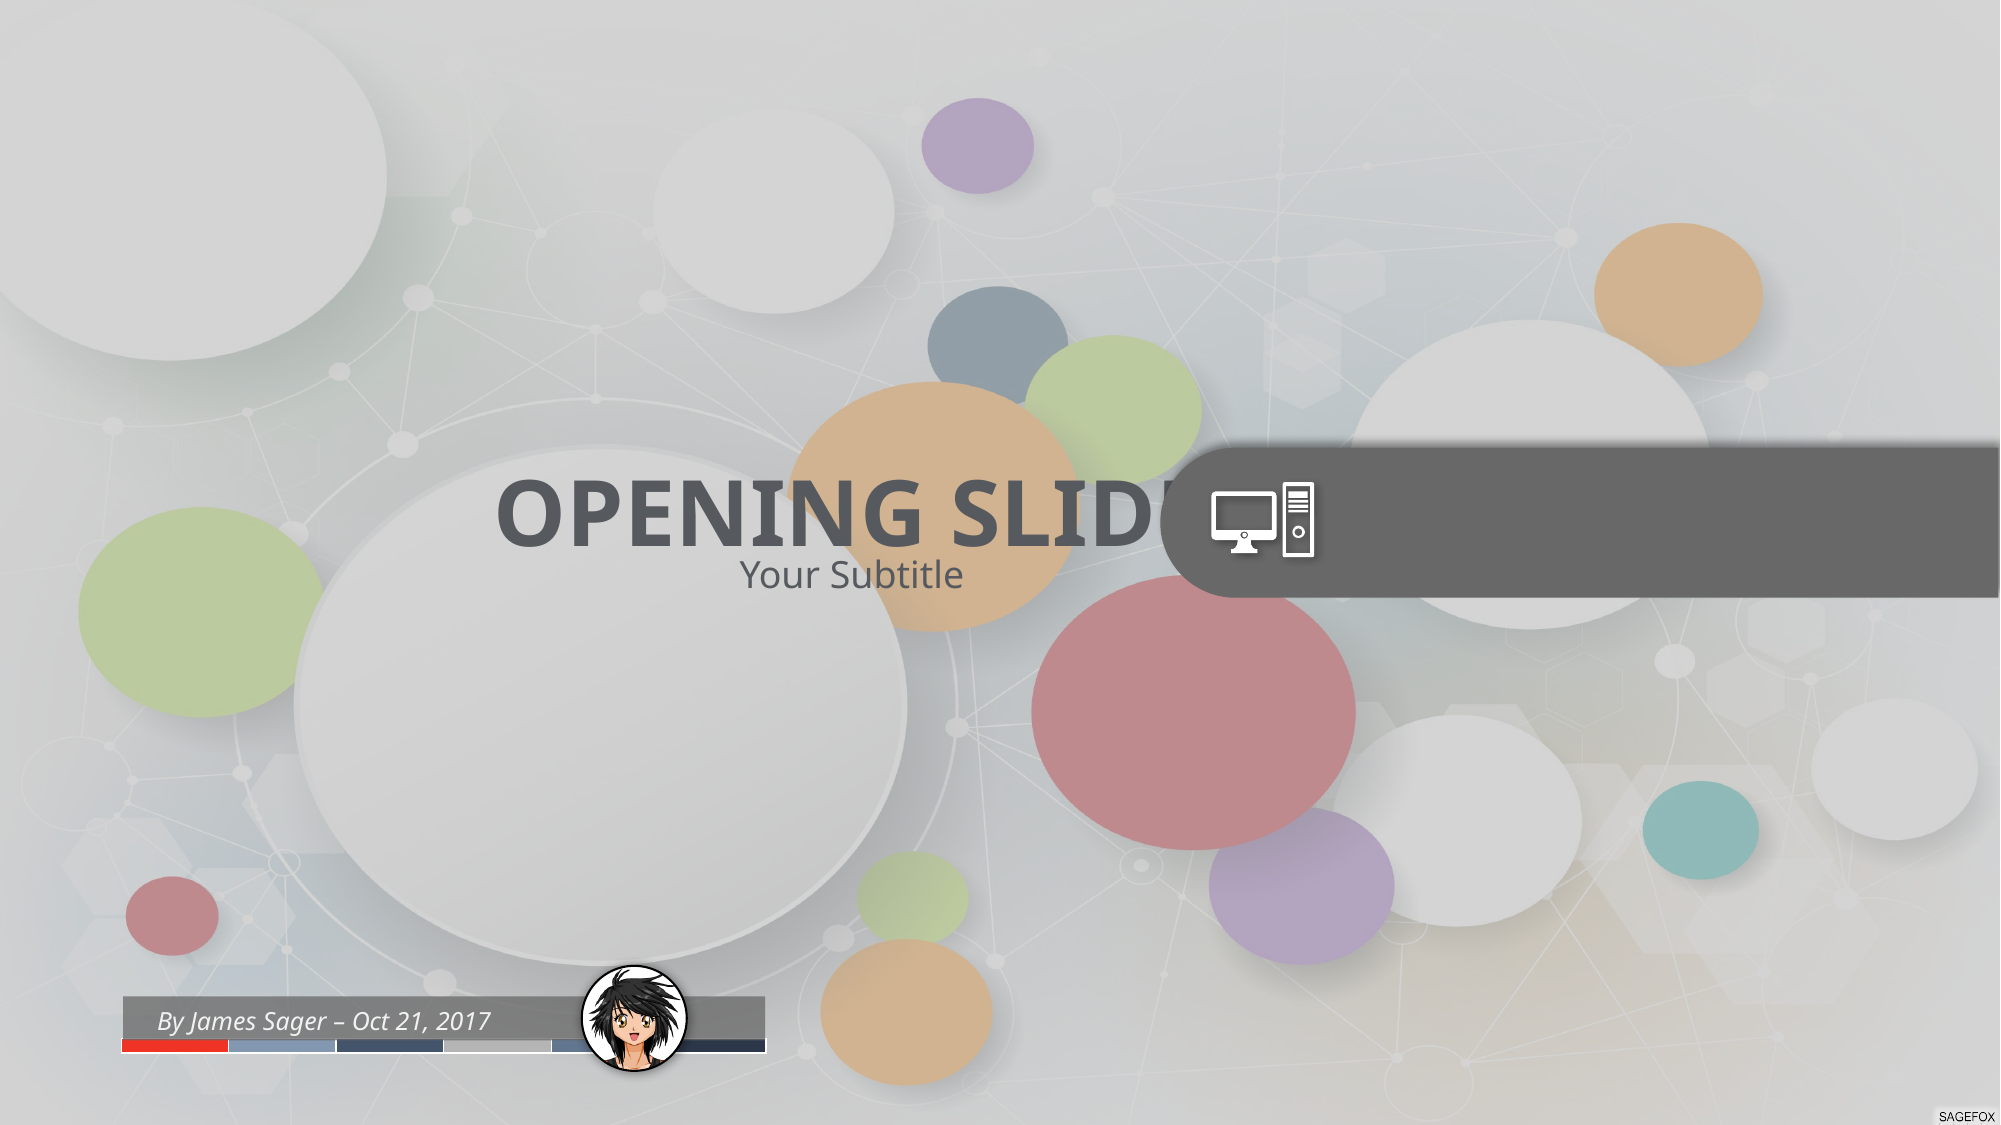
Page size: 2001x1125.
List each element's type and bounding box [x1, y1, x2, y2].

picture [1936, 1111, 1997, 1125]
text_box [1228, 446, 2000, 599]
text_box [399, 447, 1304, 605]
text_box [1304, 482, 1315, 558]
text_box [123, 965, 766, 1071]
